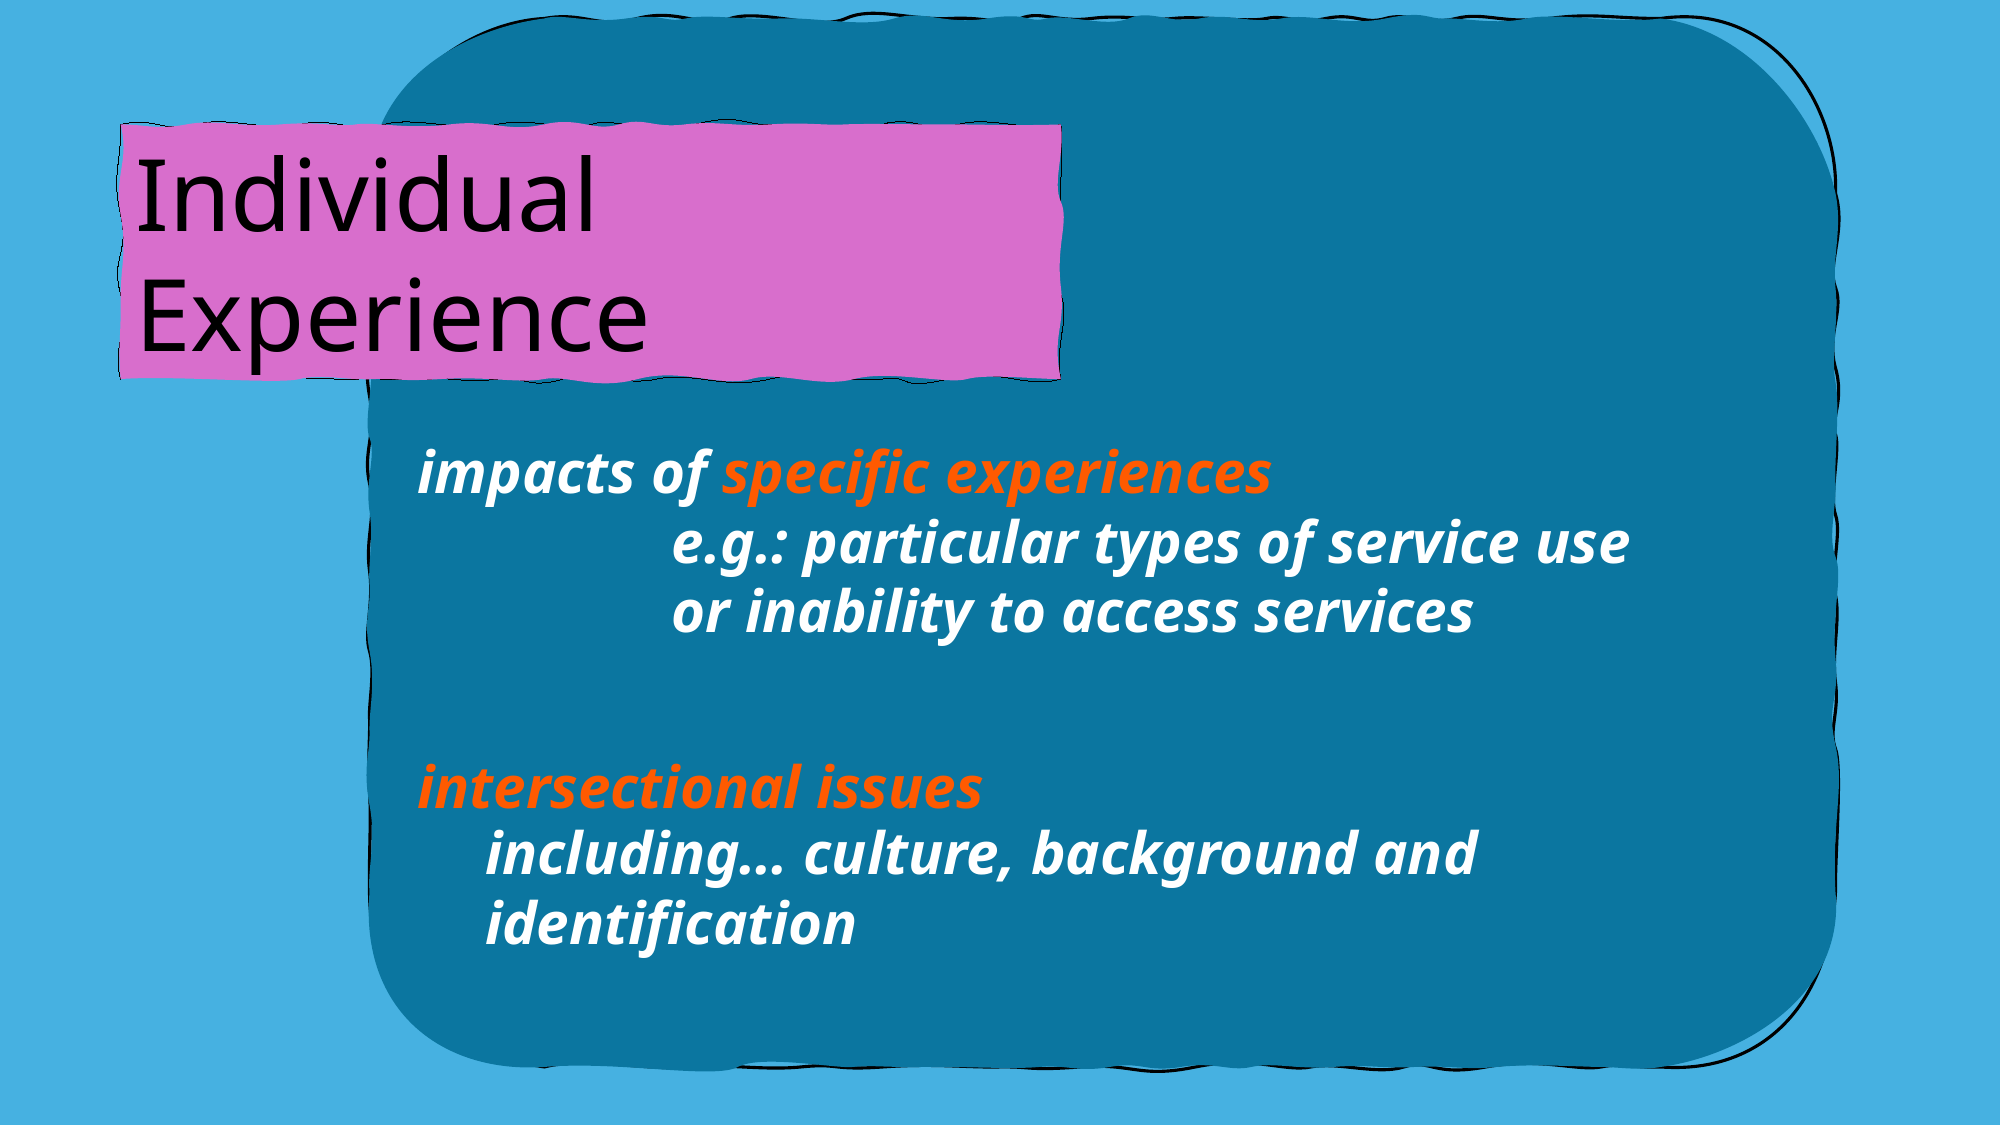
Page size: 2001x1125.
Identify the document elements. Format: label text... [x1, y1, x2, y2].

text_box impacts of specific experiences [402, 428, 1403, 513]
text_box including… culture, background and identification [470, 808, 1830, 964]
text_box [365, 11, 1841, 1073]
text_box Individual Experience [116, 119, 1064, 384]
text_box e.g.: particular types of service use or inability to access services [656, 497, 1683, 652]
text_box intersectional issues [402, 743, 1403, 828]
